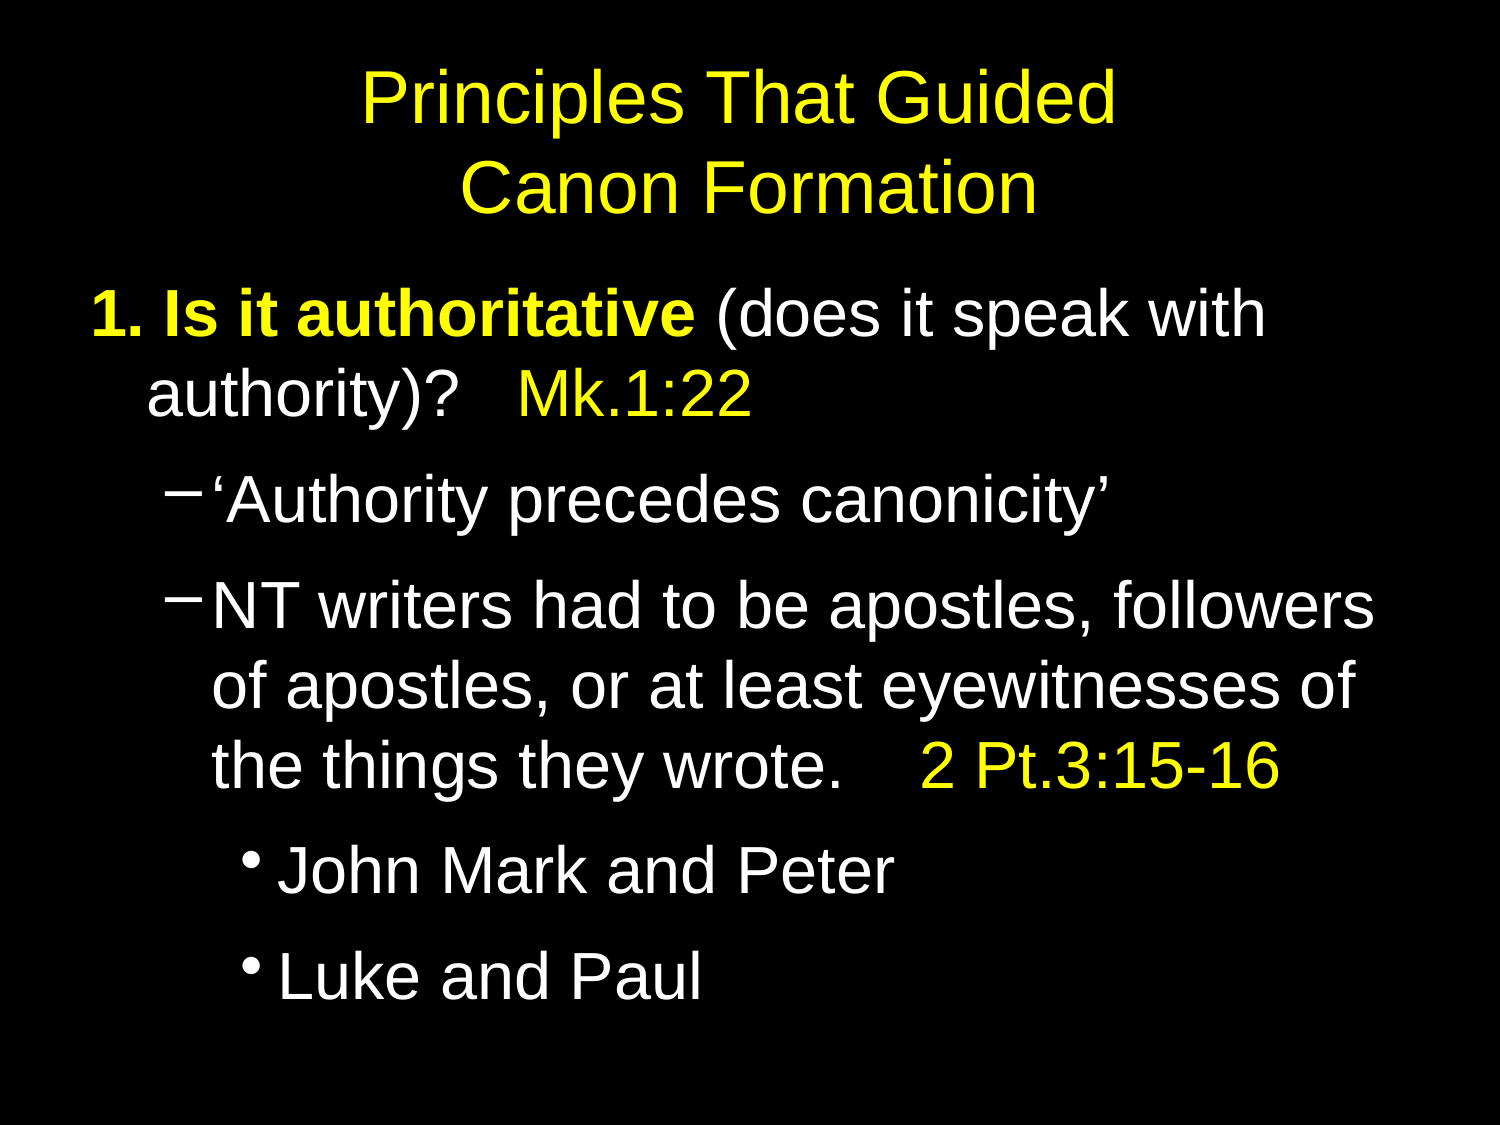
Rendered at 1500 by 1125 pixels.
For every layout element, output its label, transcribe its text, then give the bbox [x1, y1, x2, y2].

list 1. Is it authoritative (does it speak with authority)? Mk.1:22 ‘Authority precedes canonicity’ NT writers had to be apostles, followers of apostles, or at least eyewitnesses of the things they wrote. 2 Pt.3:15-16 John Mark and Peter Luke and Paul [75, 262, 1425, 1005]
title Principles That Guided Canon Formation [75, 45, 1425, 233]
